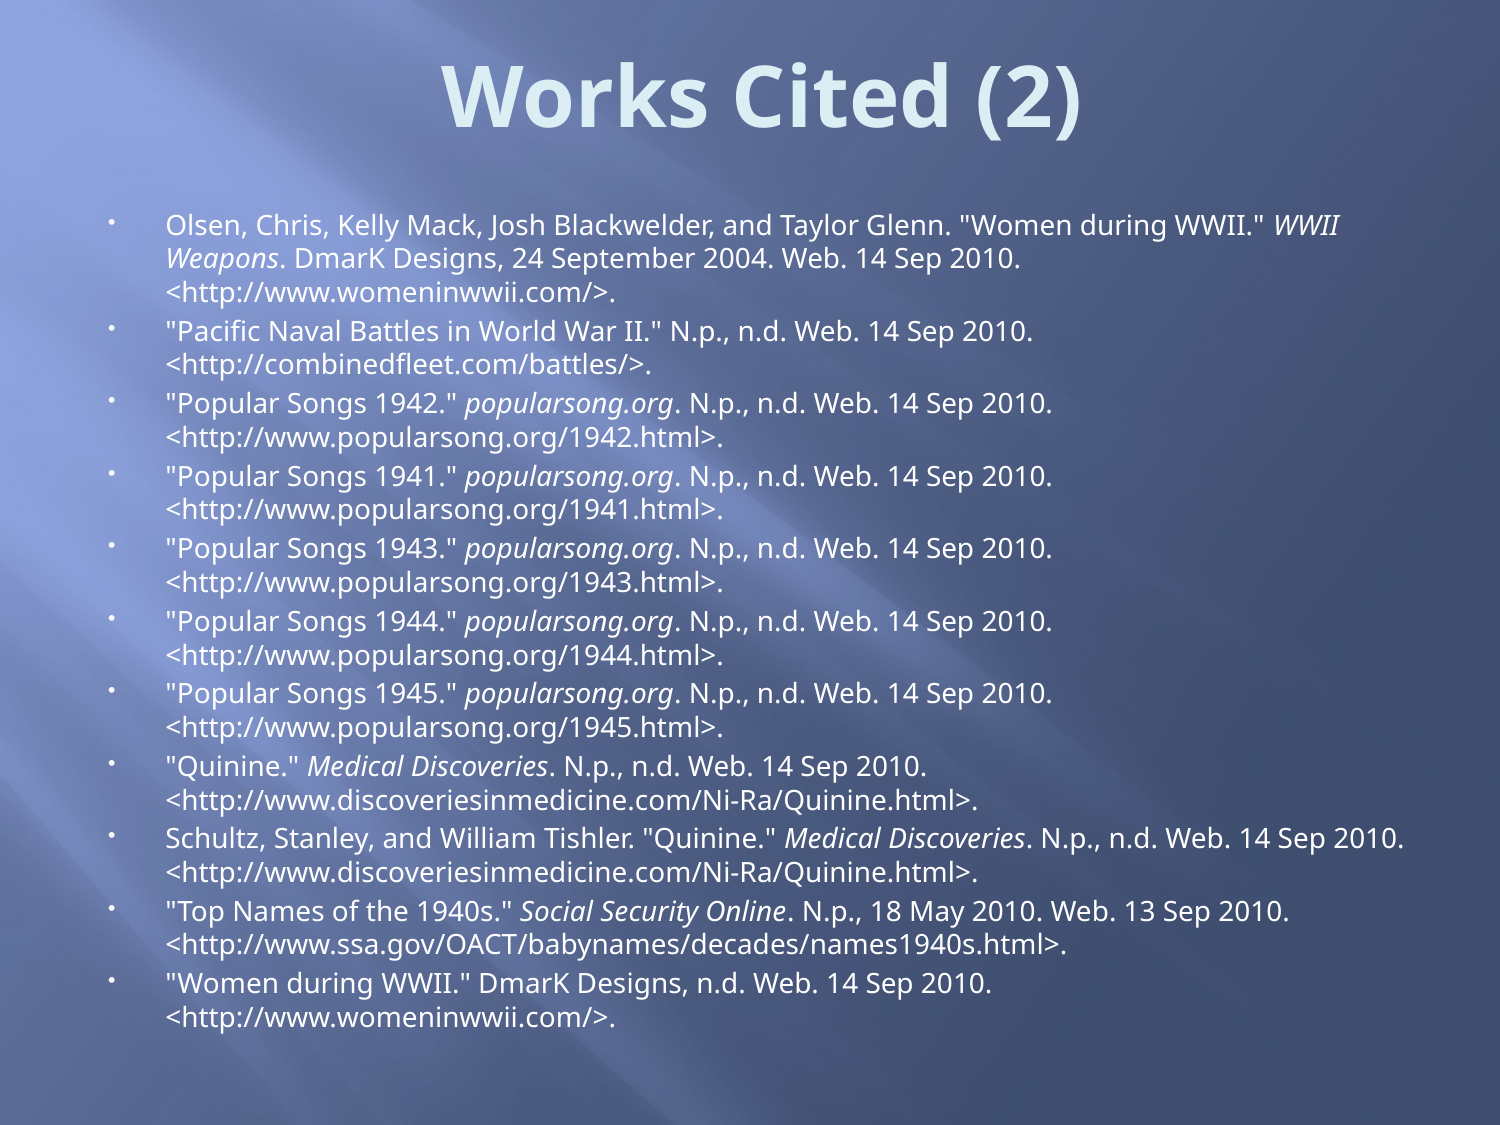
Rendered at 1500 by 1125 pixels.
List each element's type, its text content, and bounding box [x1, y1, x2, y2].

title Works Cited (2) [87, 0, 1438, 188]
list Olsen, Chris, Kelly Mack, Josh Blackwelder, and Taylor Glenn. "Women during WWII." WWII Weapons. DmarK Designs, 24 September 2004. Web. 14 Sep 2010. <http://www.womeninwwii.com/>. "Pacific Naval Battles in World War II." N.p., n.d. Web. 14 Sep 2010. <http://combinedfleet.com/battles/>. "Popular Songs 1942." popularsong.org. N.p., n.d. Web. 14 Sep 2010. <http://www.popularsong.org/1942.html>. "Popular Songs 1941." popularsong.org. N.p., n.d. Web. 14 Sep 2010. <http://www.popularsong.org/1941.html>. "Popular Songs 1943." popularsong.org. N.p., n.d. Web. 14 Sep 2010. <http://www.popularsong.org/1943.html>. "Popular Songs 1944." popularsong.org. N.p., n.d. Web. 14 Sep 2010. <http://www.popularsong.org/1944.html>. "Popular Songs 1945." popularsong.org. N.p., n.d. Web. 14 Sep 2010. <http://www.popularsong.org/1945.html>. "Quinine." Medical Discoveries. N.p., n.d. Web. 14 Sep 2010. <http://www.discoveriesinmedicine.com/Ni-Ra/Quinine.html>. Schultz, Stanley, and William Tishler. "Quinine." Medical Discoveries. N.p., n.d. Web. 14 Sep 2010. <http://www.discoveriesinmedicine.com/Ni-Ra/Quinine.html>. "Top Names of the 1940s." Social Security Online. N.p., 18 May 2010. Web. 13 Sep 2010. <http://www.ssa.gov/OACT/babynames/decades/names1940s.html>. "Women during WWII." DmarK Designs, n.d. Web. 14 Sep 2010. <http://www.womeninwwii.com/>. [75, 200, 1425, 1100]
